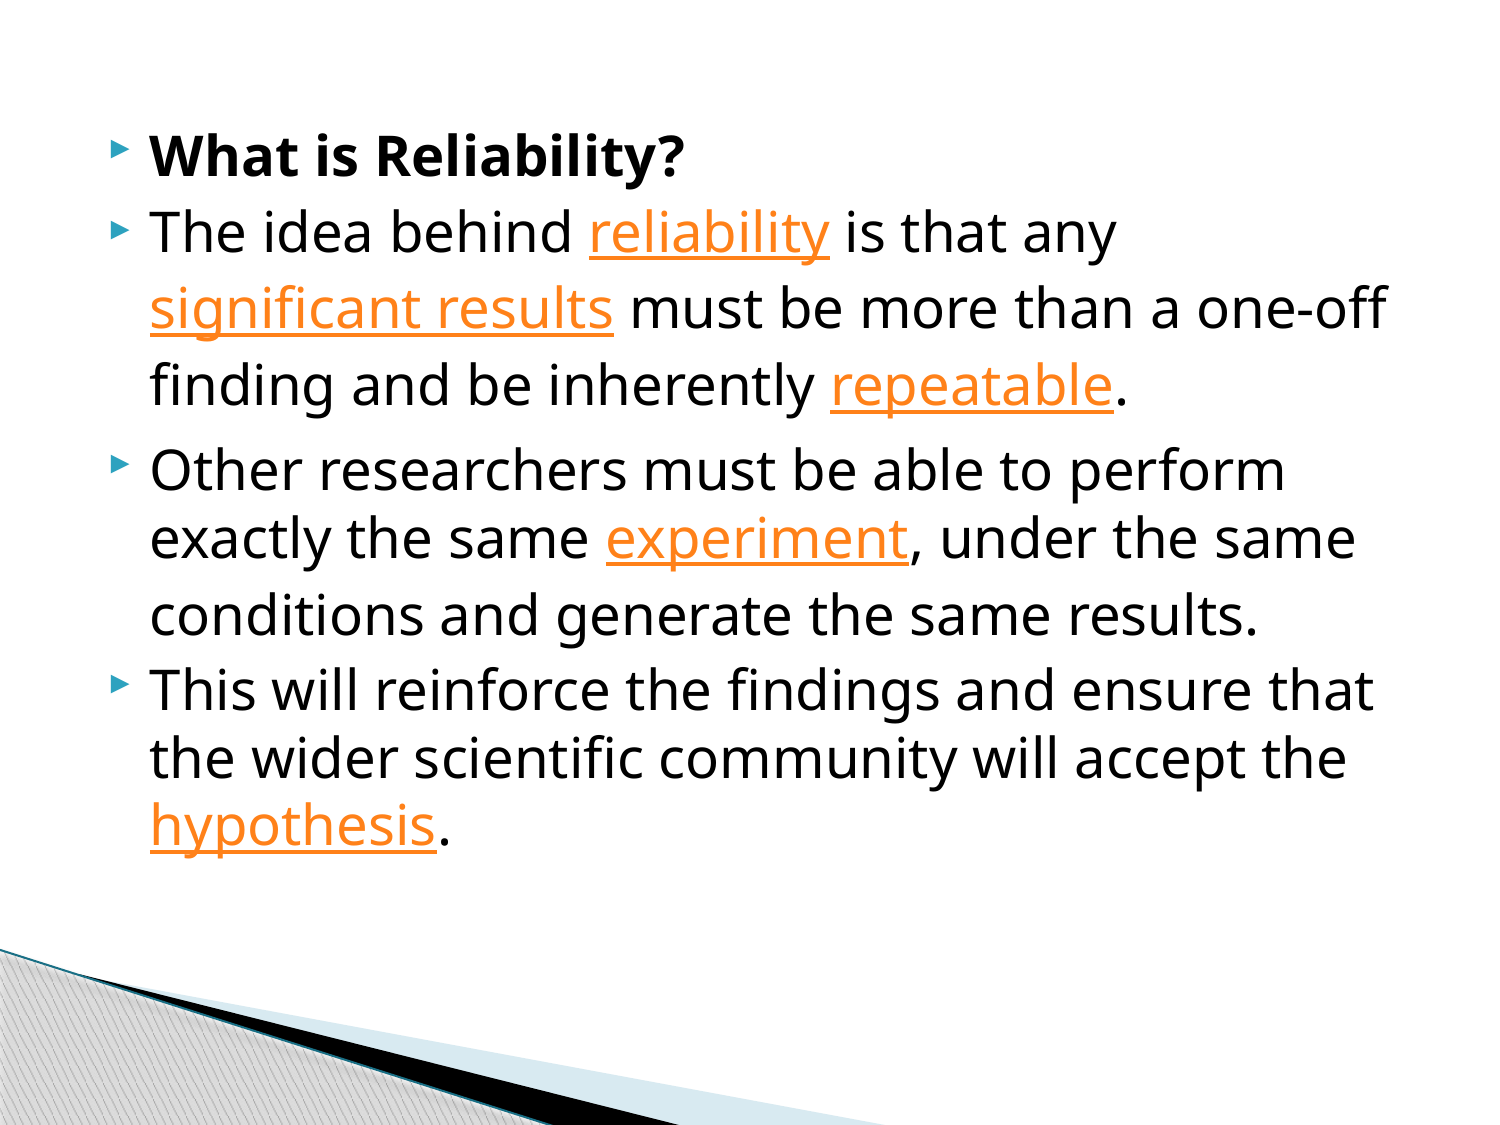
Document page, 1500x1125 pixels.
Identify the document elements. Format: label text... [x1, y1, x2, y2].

list What is Reliability? The idea behind reliability is that any significant results must be more than a one-off finding and be inherently repeatable. Other researchers must be able to perform exactly the same experiment, under the same conditions and generate the same results. This will reinforce the findings and ensure that the wider scientific community will accept the hypothesis. [75, 112, 1425, 986]
